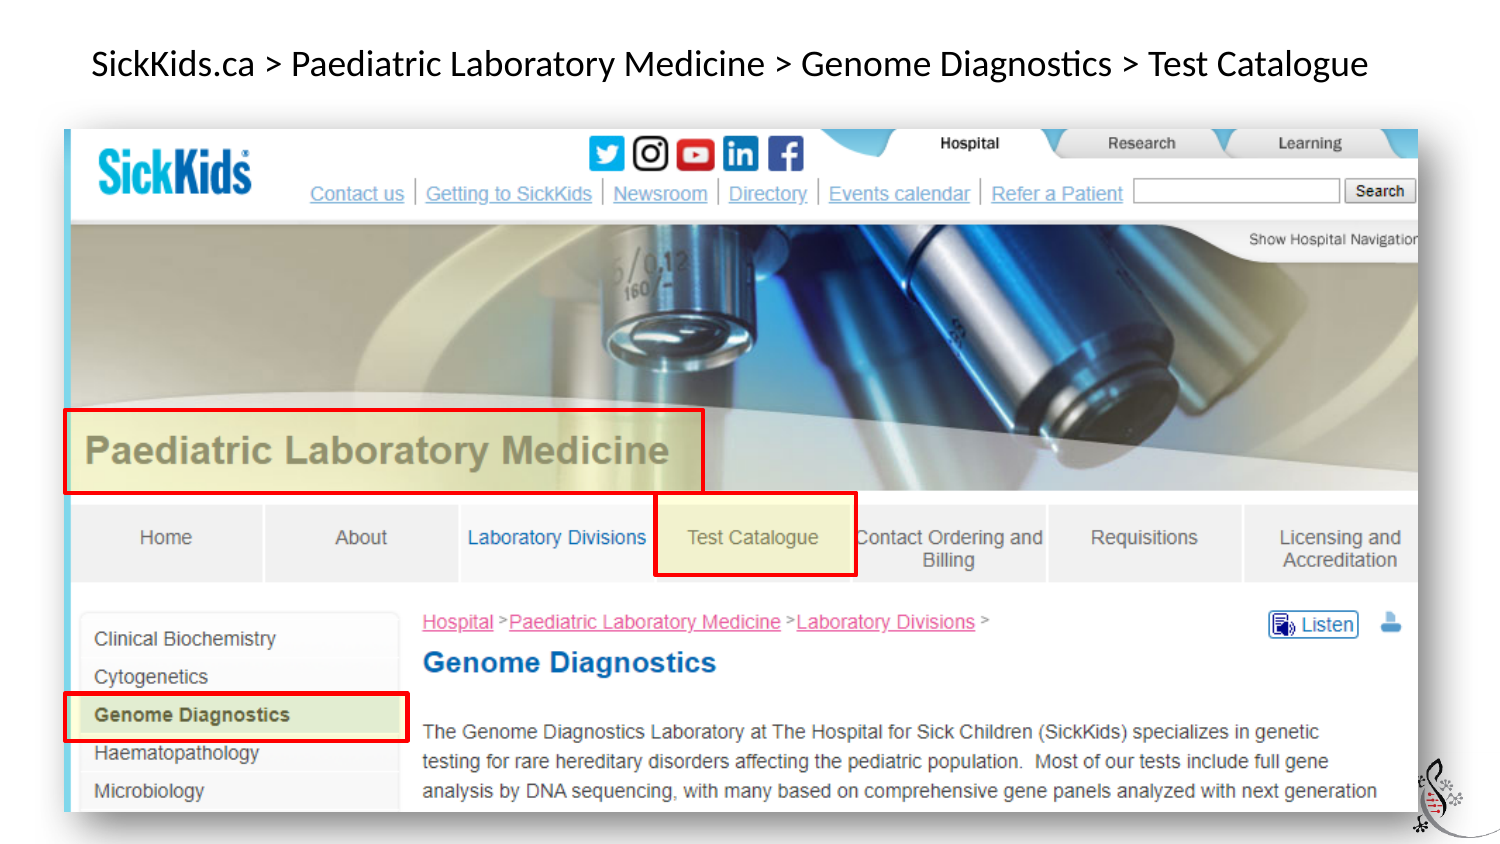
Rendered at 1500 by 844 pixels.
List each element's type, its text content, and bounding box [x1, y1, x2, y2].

picture [64, 128, 1418, 812]
picture [1409, 752, 1500, 839]
text_box SickKids.ca > Paediatric Laboratory Medicine > Genome Diagnostics > Test Catalogue [76, 32, 1424, 92]
